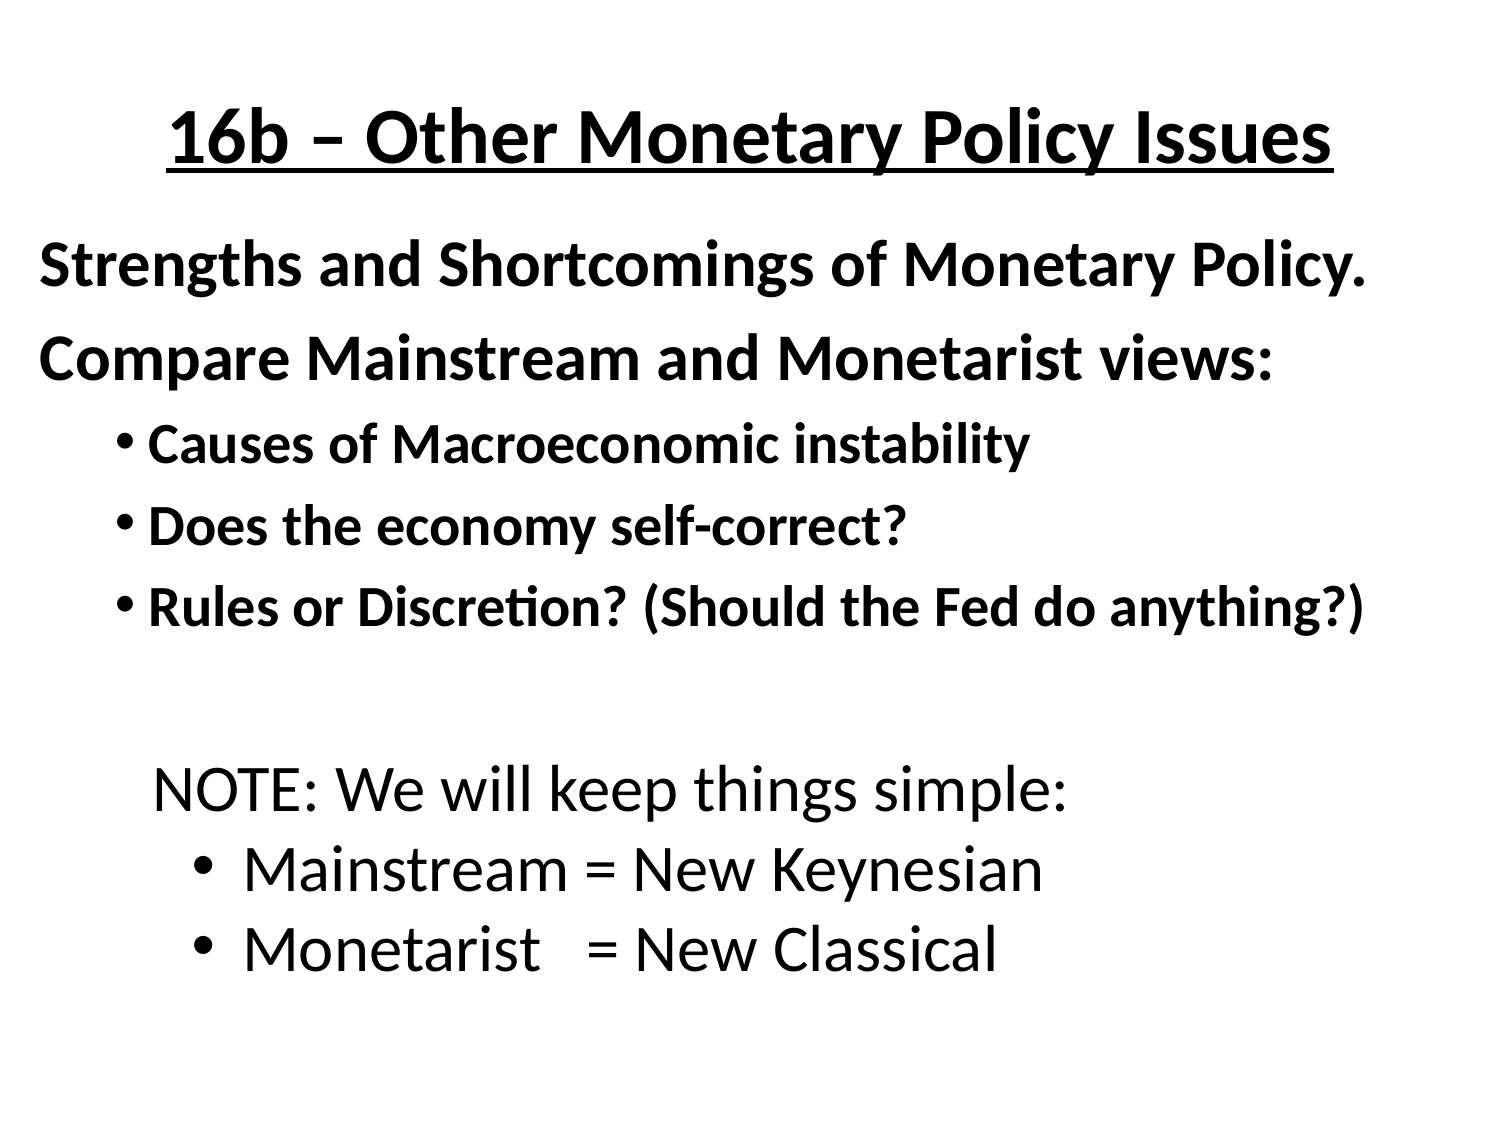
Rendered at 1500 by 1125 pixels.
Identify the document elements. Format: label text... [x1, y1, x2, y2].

text_box NOTE: We will keep things simple: Mainstream = New Keynesian Monetarist = New Classical [137, 737, 1275, 993]
subtitle Strengths and Shortcomings of Monetary Policy. Compare Mainstream and Monetarist views: Causes of Macroeconomic instability Does the economy self-correct? Rules or Discretion? (Should the Fed do anything?) [24, 212, 1463, 1025]
title 16b – Other Monetary Policy Issues [112, 75, 1388, 188]
